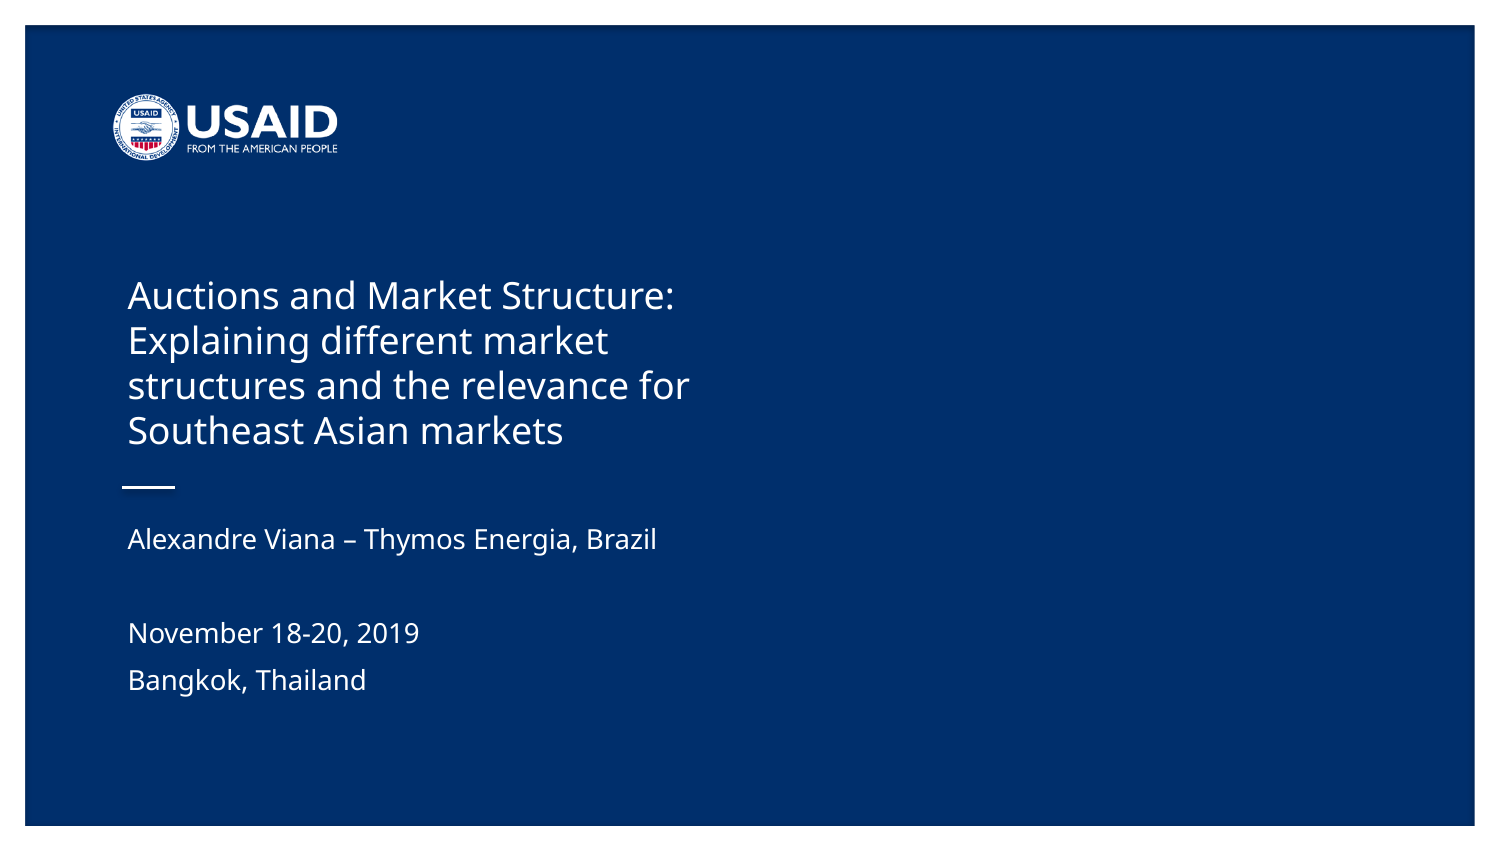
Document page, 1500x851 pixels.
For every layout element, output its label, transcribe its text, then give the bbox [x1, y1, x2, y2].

picture [112, 93, 338, 161]
title Auctions and Market Structure: Explaining different market structures and the relevance for Southeast Asian markets [112, 262, 750, 462]
subtitle Alexandre Viana – Thymos Energia, Brazil November 18-20, 2019 Bangkok, Thailand [112, 514, 675, 713]
